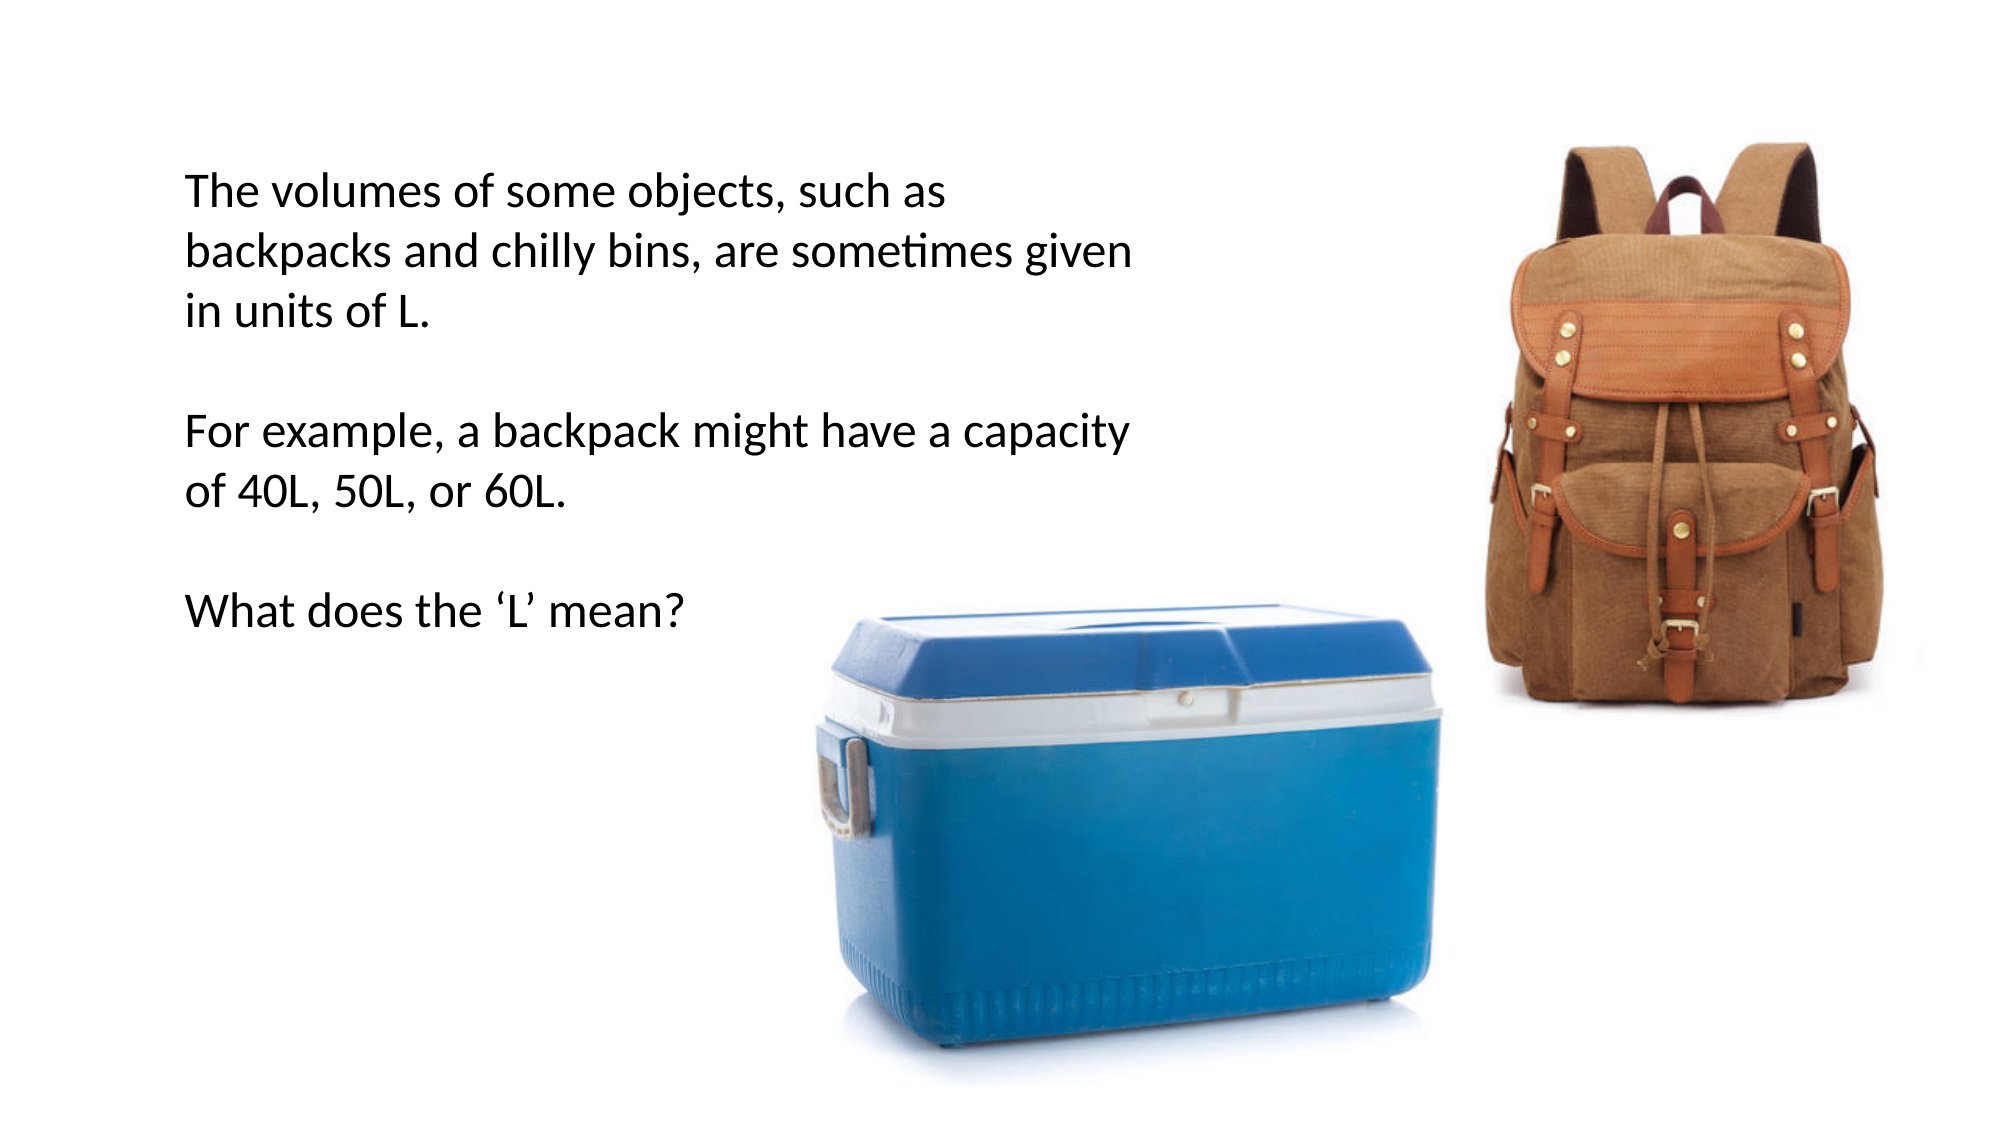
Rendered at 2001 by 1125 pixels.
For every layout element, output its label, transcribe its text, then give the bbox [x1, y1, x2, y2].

text_box The volumes of some objects, such as backpacks and chilly bins, are sometimes given in units of L. For example, a backpack might have a capacity of 40L, 50L, or 60L. What does the ‘L’ mean? [169, 149, 1165, 645]
picture [776, 44, 1937, 1087]
